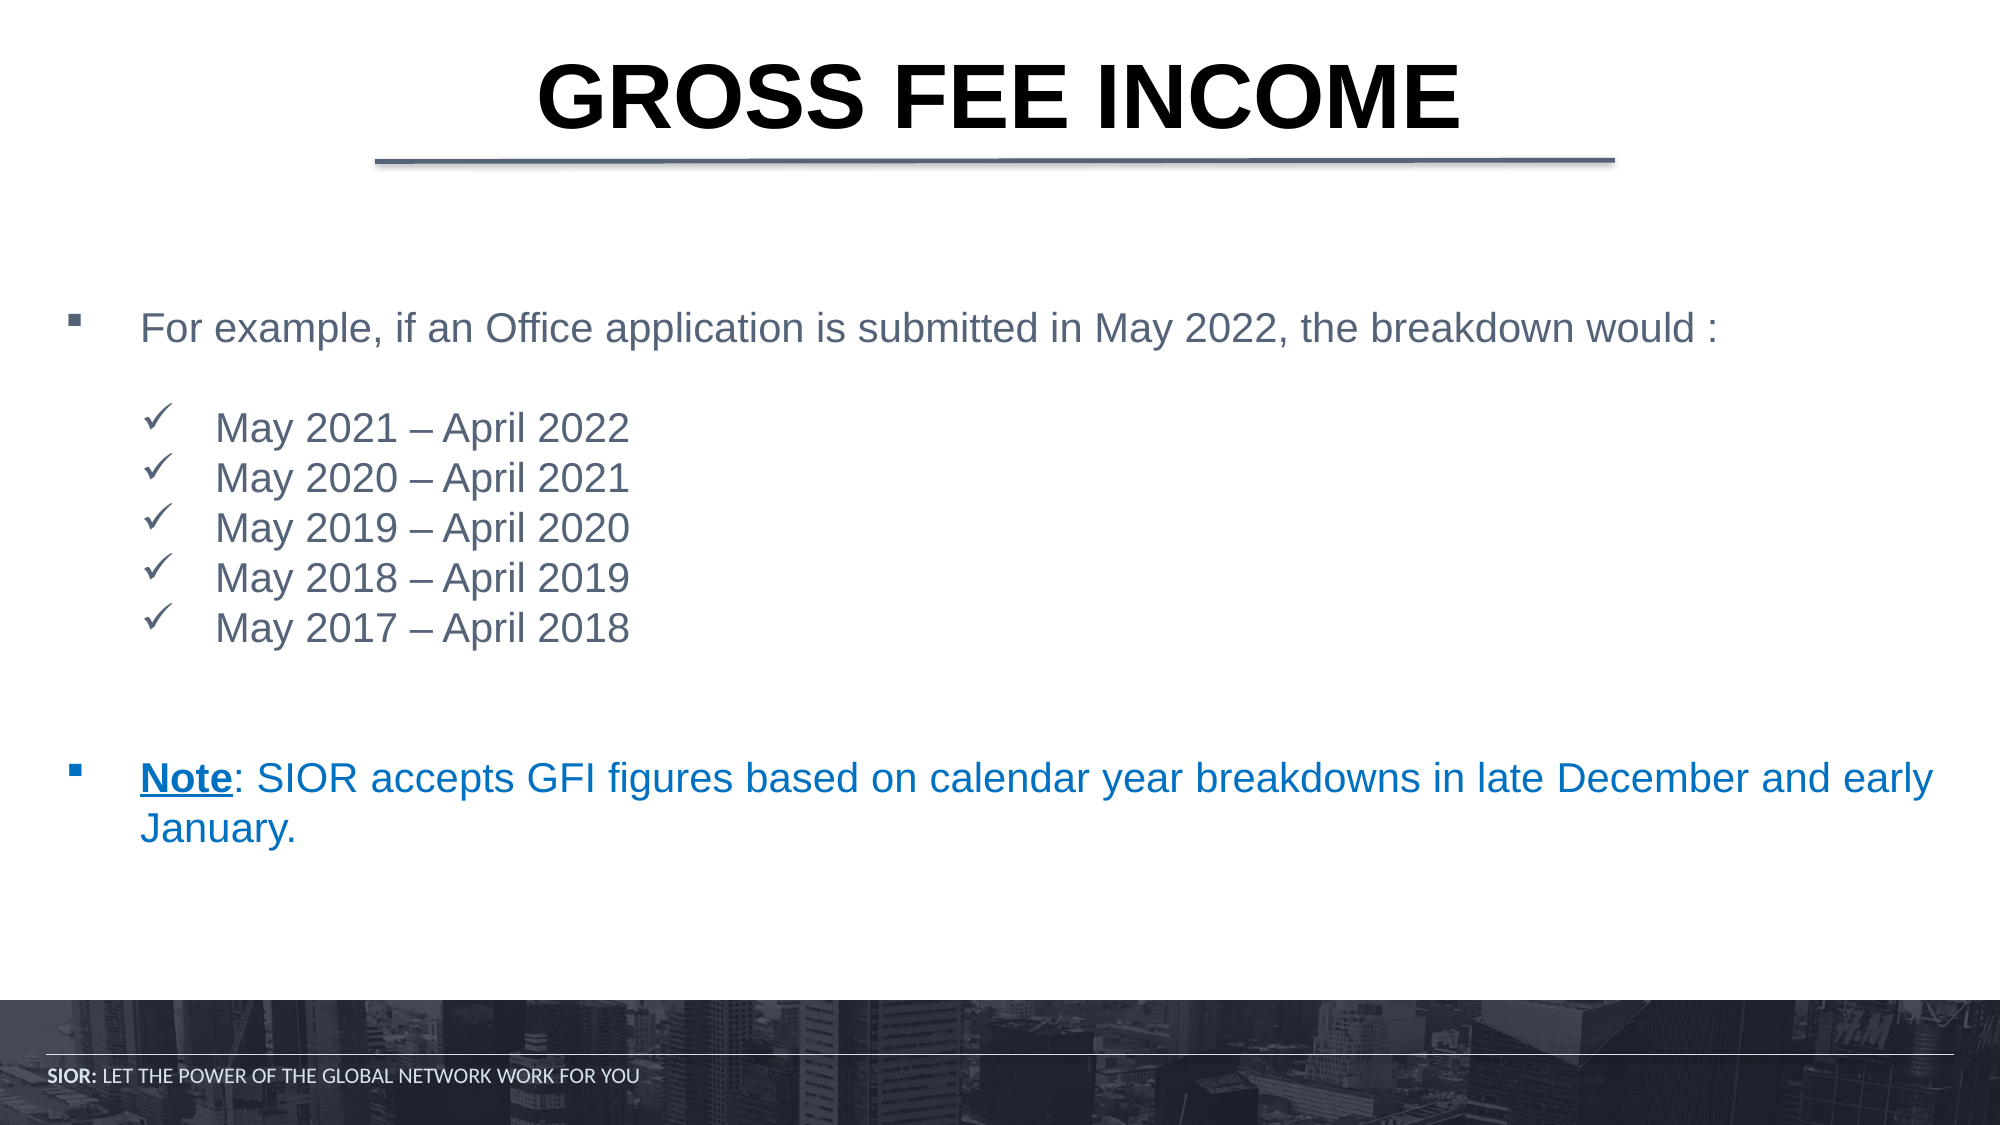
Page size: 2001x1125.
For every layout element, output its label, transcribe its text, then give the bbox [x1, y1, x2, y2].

title GROSS FEE INCOME [50, 16, 1950, 167]
list For example, if an Office application is submitted in May 2022, the breakdown would : May 2021 – April 2022 May 2020 – April 2021 May 2019 – April 2020 May 2018 – April 2019 May 2017 – April 2018 Note: SIOR accepts GFI figures based on calendar year breakdowns in late December and early January. [50, 197, 1950, 998]
